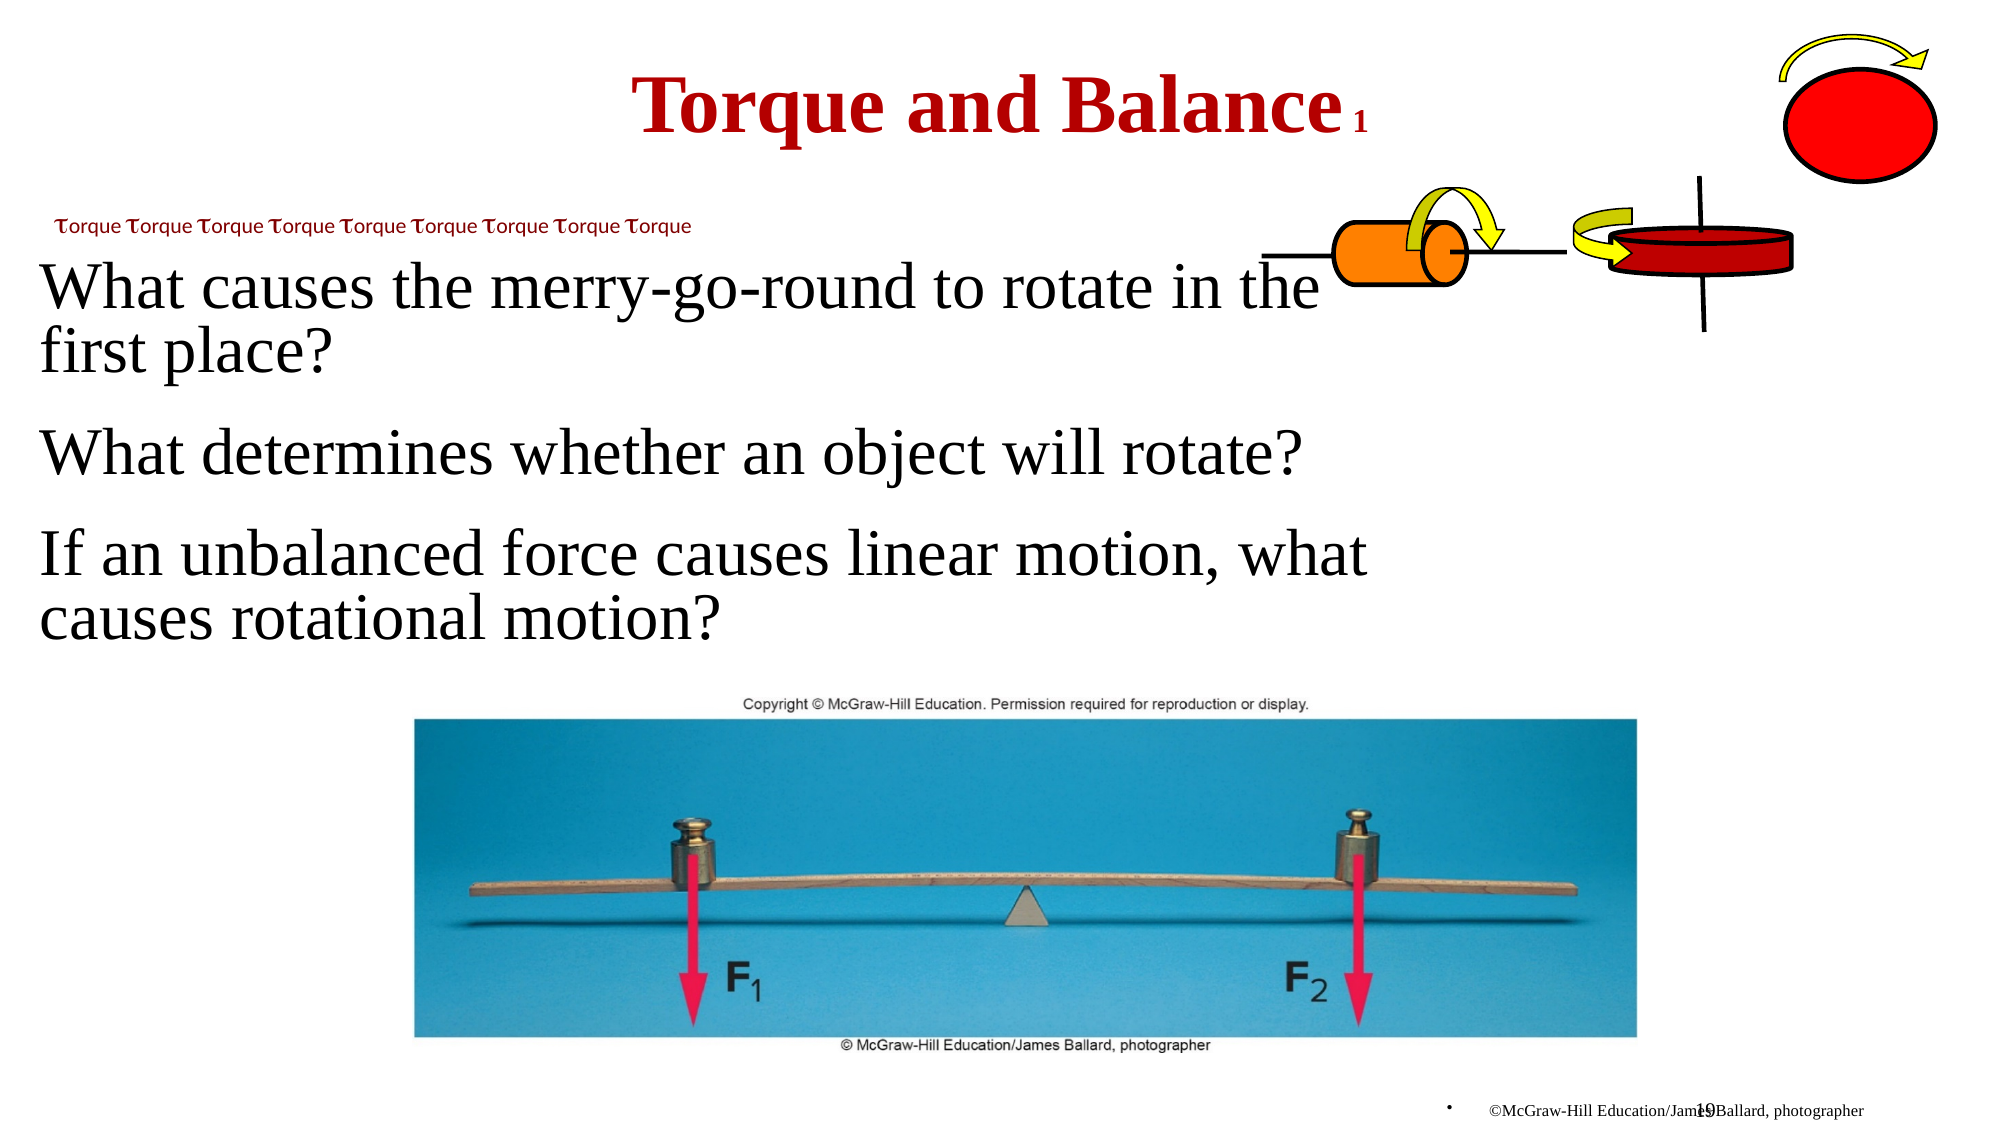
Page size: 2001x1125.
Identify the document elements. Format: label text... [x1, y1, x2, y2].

title Torque and Balance 1 [74, 32, 1926, 166]
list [412, 697, 1638, 1053]
slide_number 19 [1665, 1096, 1724, 1123]
list ©McGraw-Hill Education/James Ballard, photographer [348, 1094, 1865, 1125]
list What causes the merry-go-round to rotate in the first place? What determines whether an object will rotate? If an unbalanced force causes linear motion, what causes rotational motion? [24, 249, 1413, 688]
